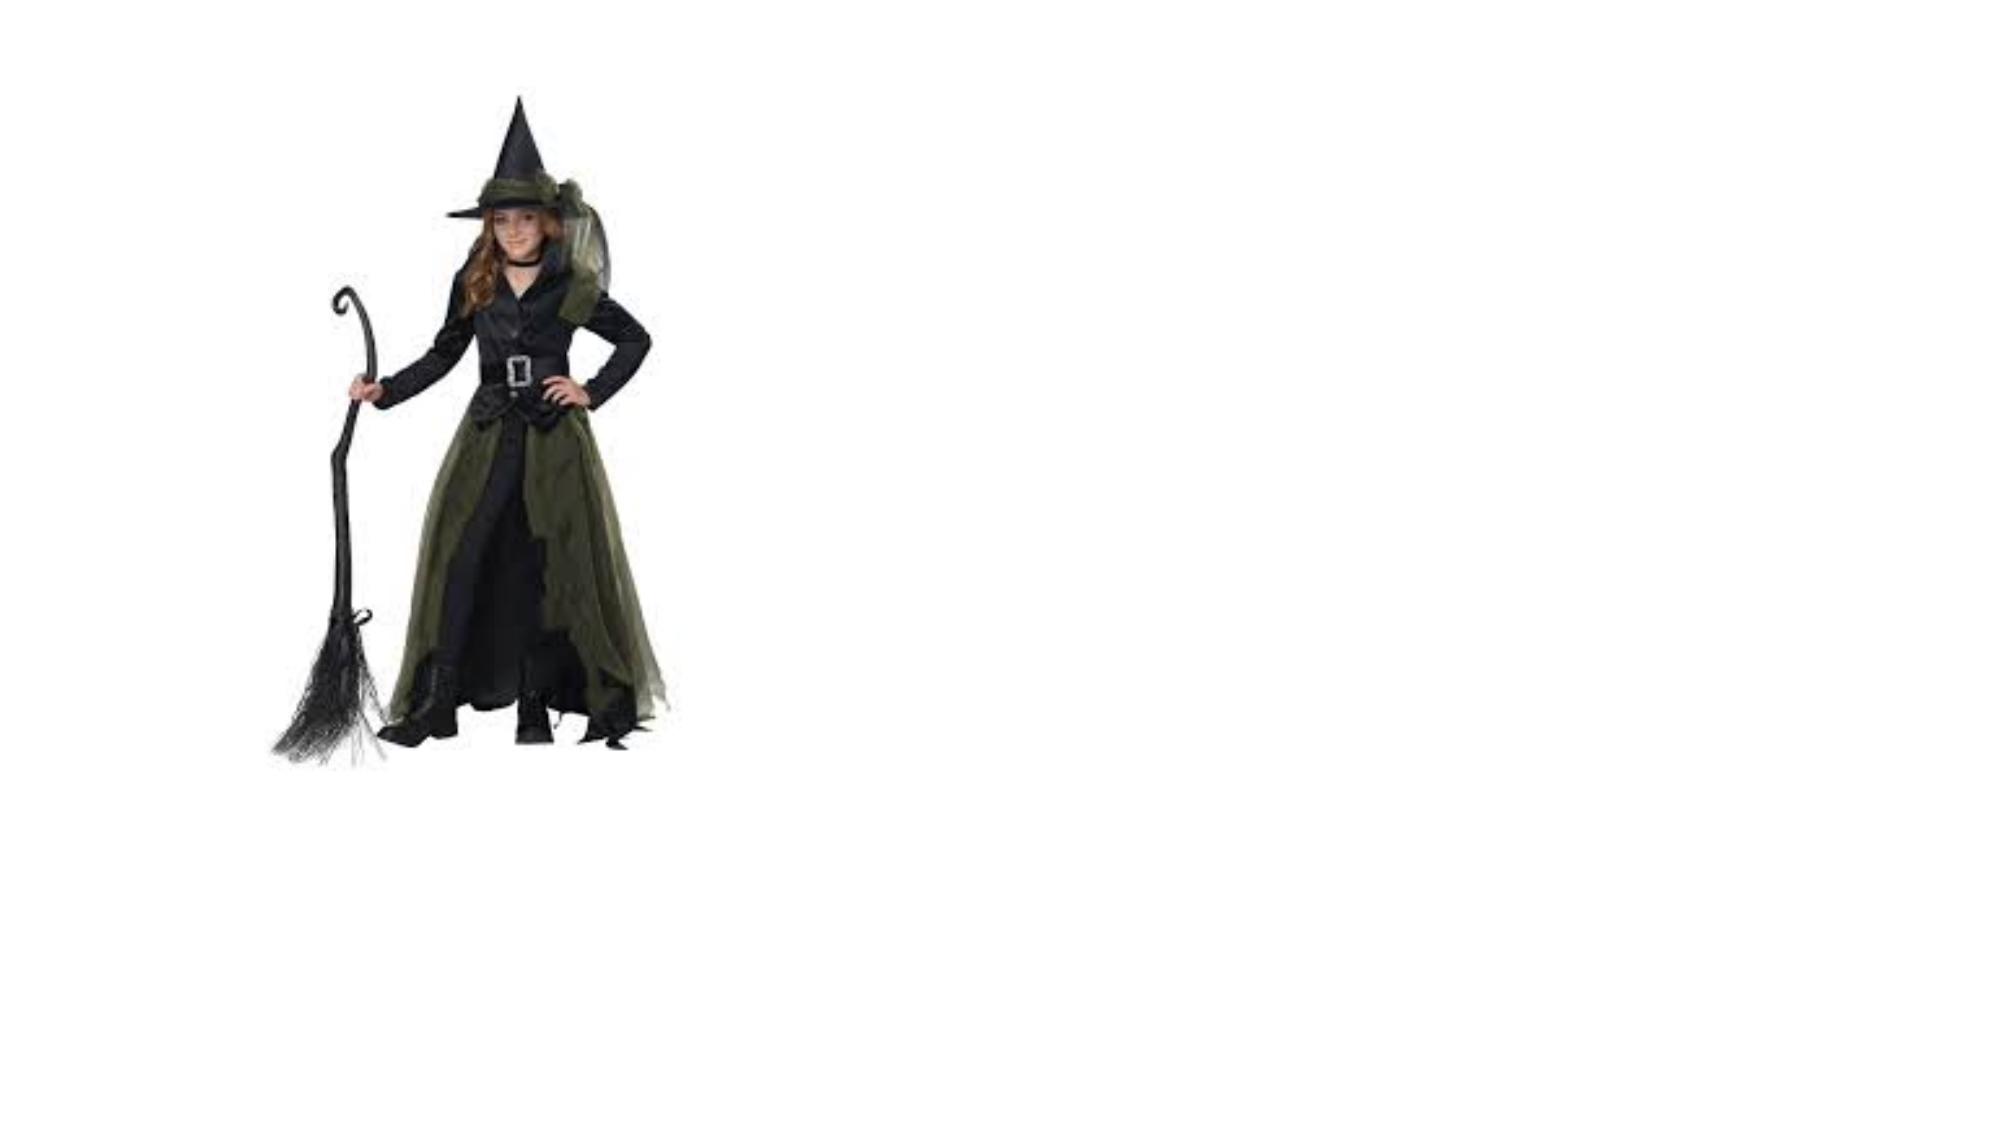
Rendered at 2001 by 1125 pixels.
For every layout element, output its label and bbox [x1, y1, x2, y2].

picture [224, 86, 713, 782]
